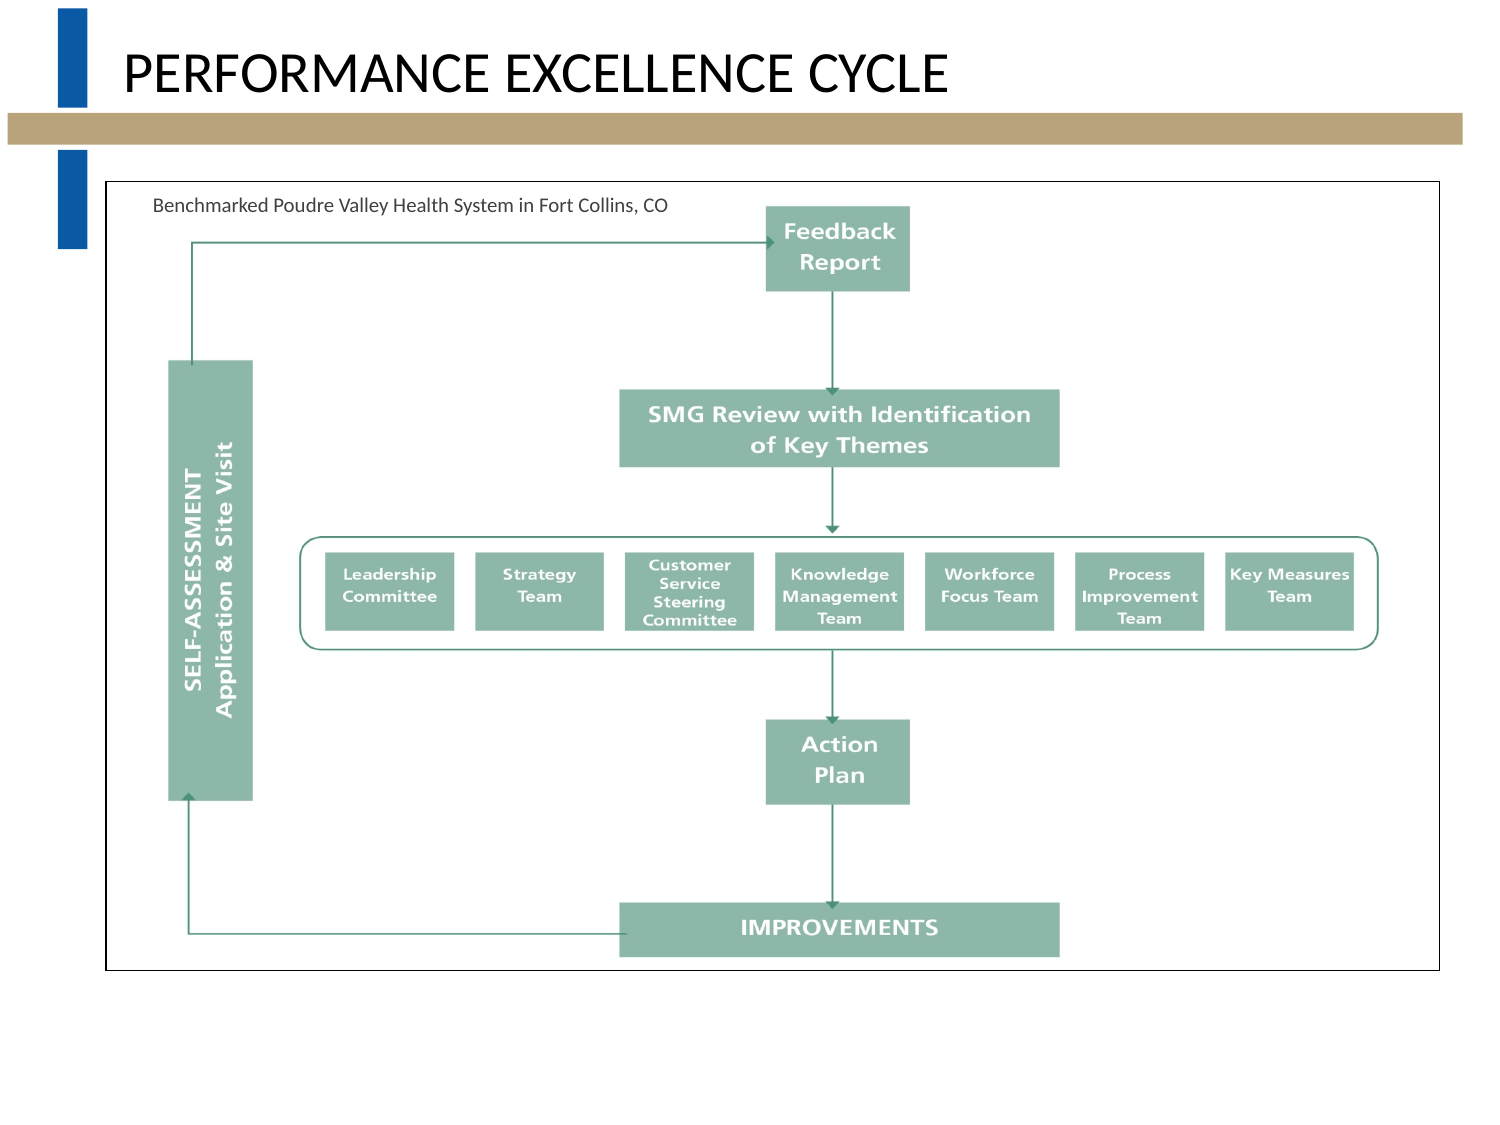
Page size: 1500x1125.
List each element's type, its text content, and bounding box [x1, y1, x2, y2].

title Performance Excellence Cycle [108, 17, 1459, 122]
picture [106, 182, 1440, 971]
